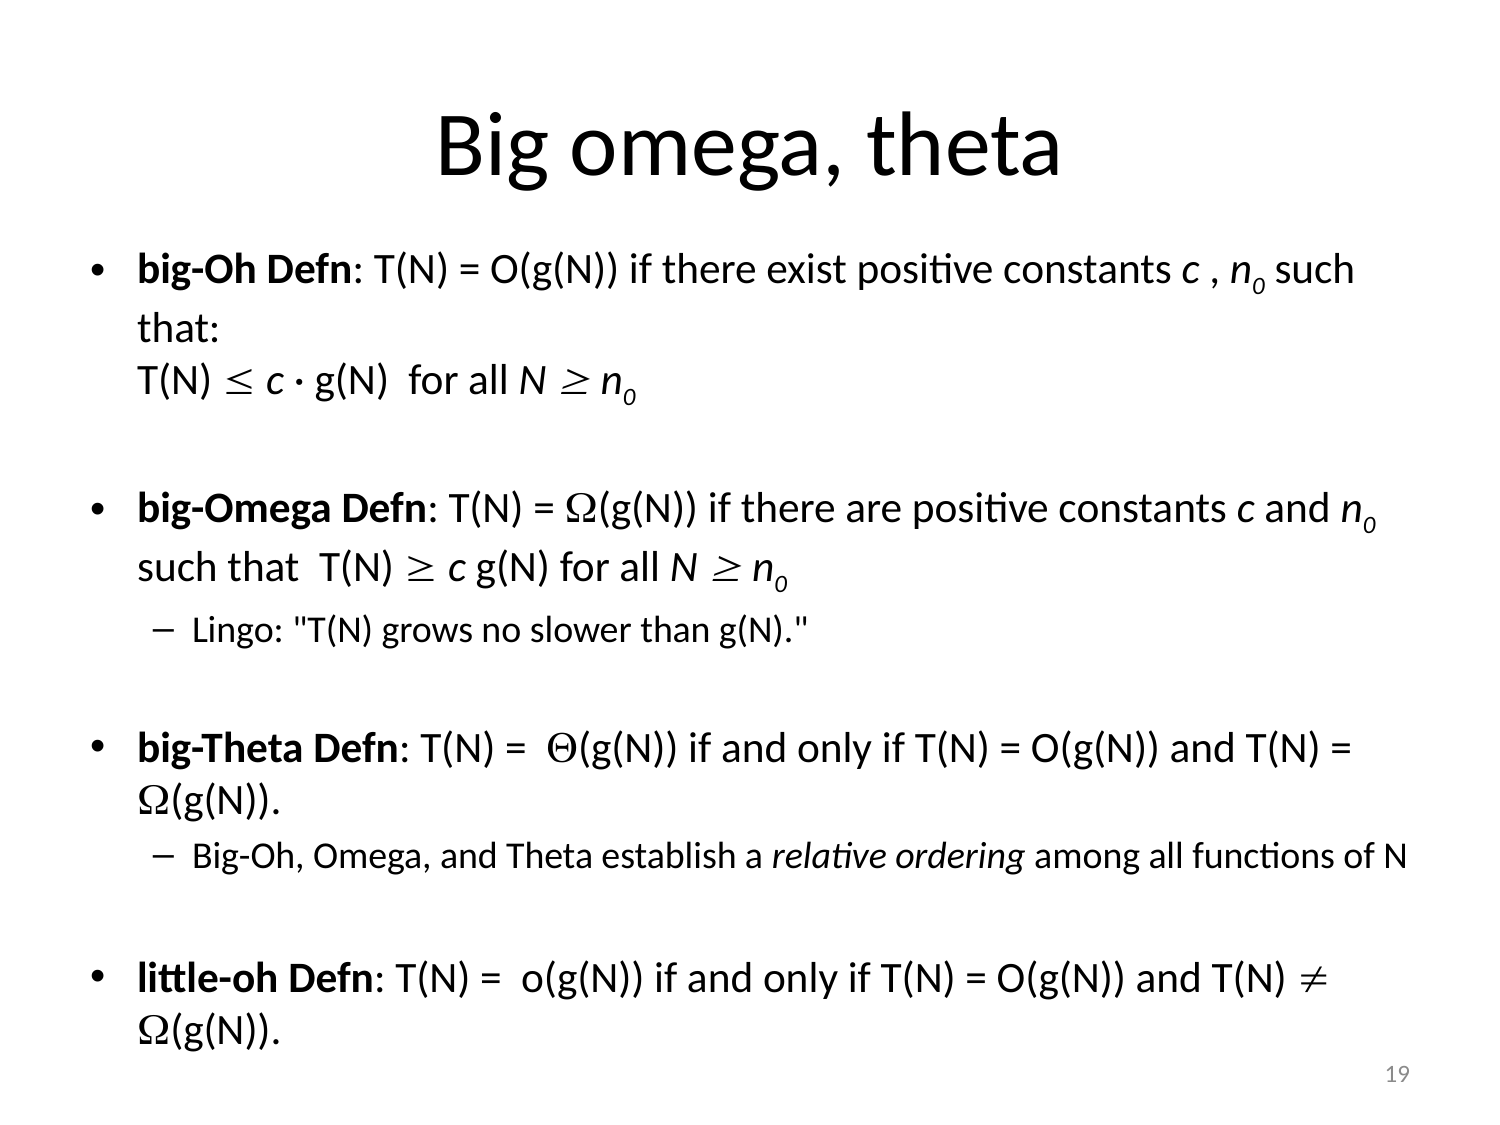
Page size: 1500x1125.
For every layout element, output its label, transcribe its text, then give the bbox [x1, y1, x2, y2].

list big-Oh Defn: T(N) = O(g(N)) if there exist positive constants c , n0 such that: T(N)  c · g(N) for all N  n0 big-Omega Defn: T(N) = (g(N)) if there are positive constants c and n0 such that T(N)  c g(N) for all N  n0 Lingo: "T(N) grows no slower than g(N)." big-Theta Defn: T(N) = (g(N)) if and only if T(N) = O(g(N)) and T(N) = (g(N)). Big-Oh, Omega, and Theta establish a relative ordering among all functions of N little-oh Defn: T(N) = o(g(N)) if and only if T(N) = O(g(N)) and T(N)  (g(N)). [75, 233, 1425, 1082]
slide_number 19 [1074, 1042, 1425, 1103]
title Big omega, theta [75, 45, 1425, 233]
